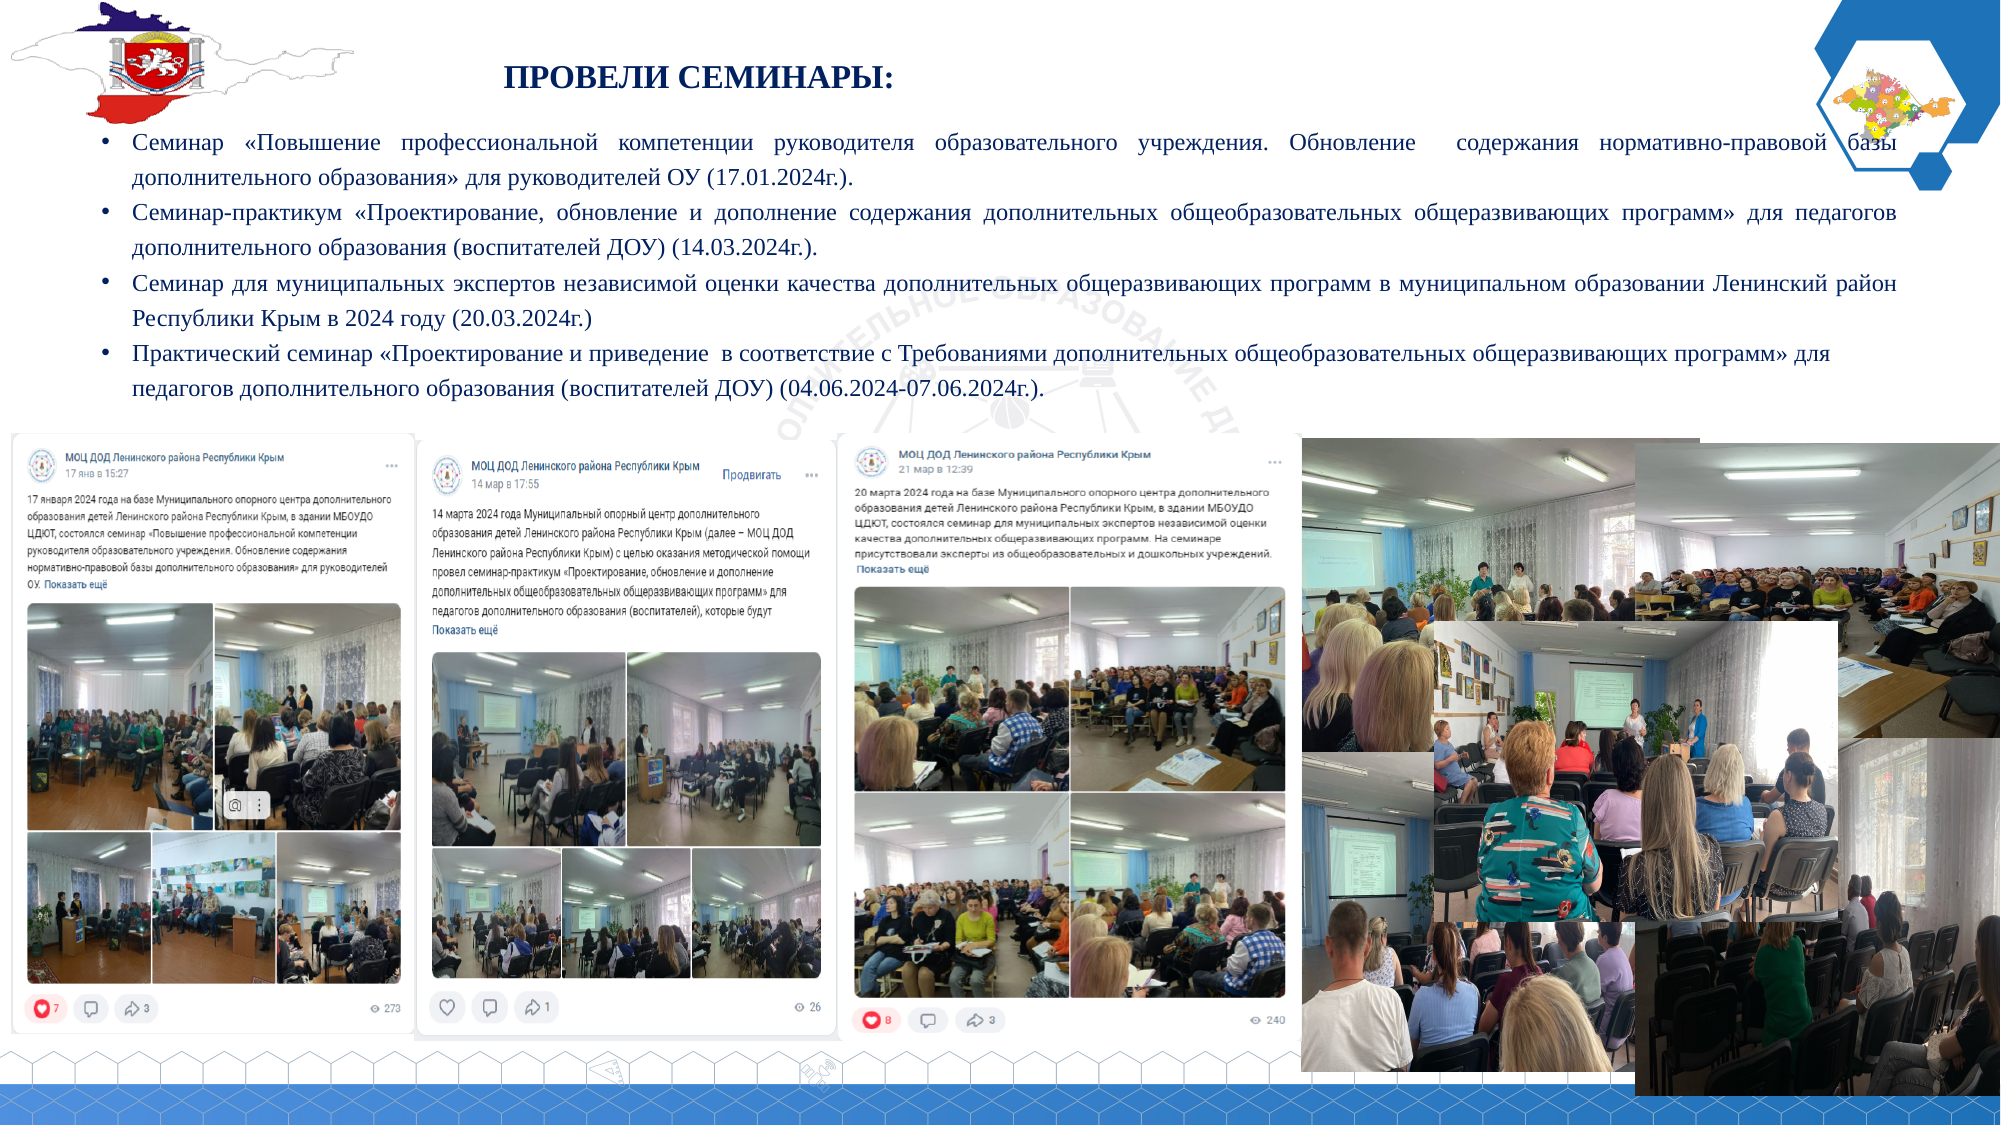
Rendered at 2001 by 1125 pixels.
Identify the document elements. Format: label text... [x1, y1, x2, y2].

picture [0, 0, 2001, 1125]
title ПРОВЕЛИ СЕМИНАРЫ: [488, 0, 1714, 154]
list Семинар «Повышение профессиональной компетенции руководителя образовательного учреждения. Обновление содержания нормативно-правовой базы дополнительного образования» для руководителей ОУ (17.01.2024г.). Семинар-практикум «Проектирование, обновление и дополнение содержания дополнительных общеобразовательных общеразвивающих программ» для педагогов дополнительного образования (воспитателей ДОУ) (14.03.2024г.). Семинар для муниципальных экспертов независимой оценки качества дополнительных общеразвивающих программ в муниципальном образовании Ленинский район Республики Крым в 2024 году (20.03.2024г.) Практический семинар «Проектирование и приведение в соответствие с Требованиями дополнительных общеобразовательных общеразвивающих программ» для педагогов дополнительного образования (воспитателей ДОУ) (04.06.2024-07.06.2024г.). [86, 112, 1914, 413]
